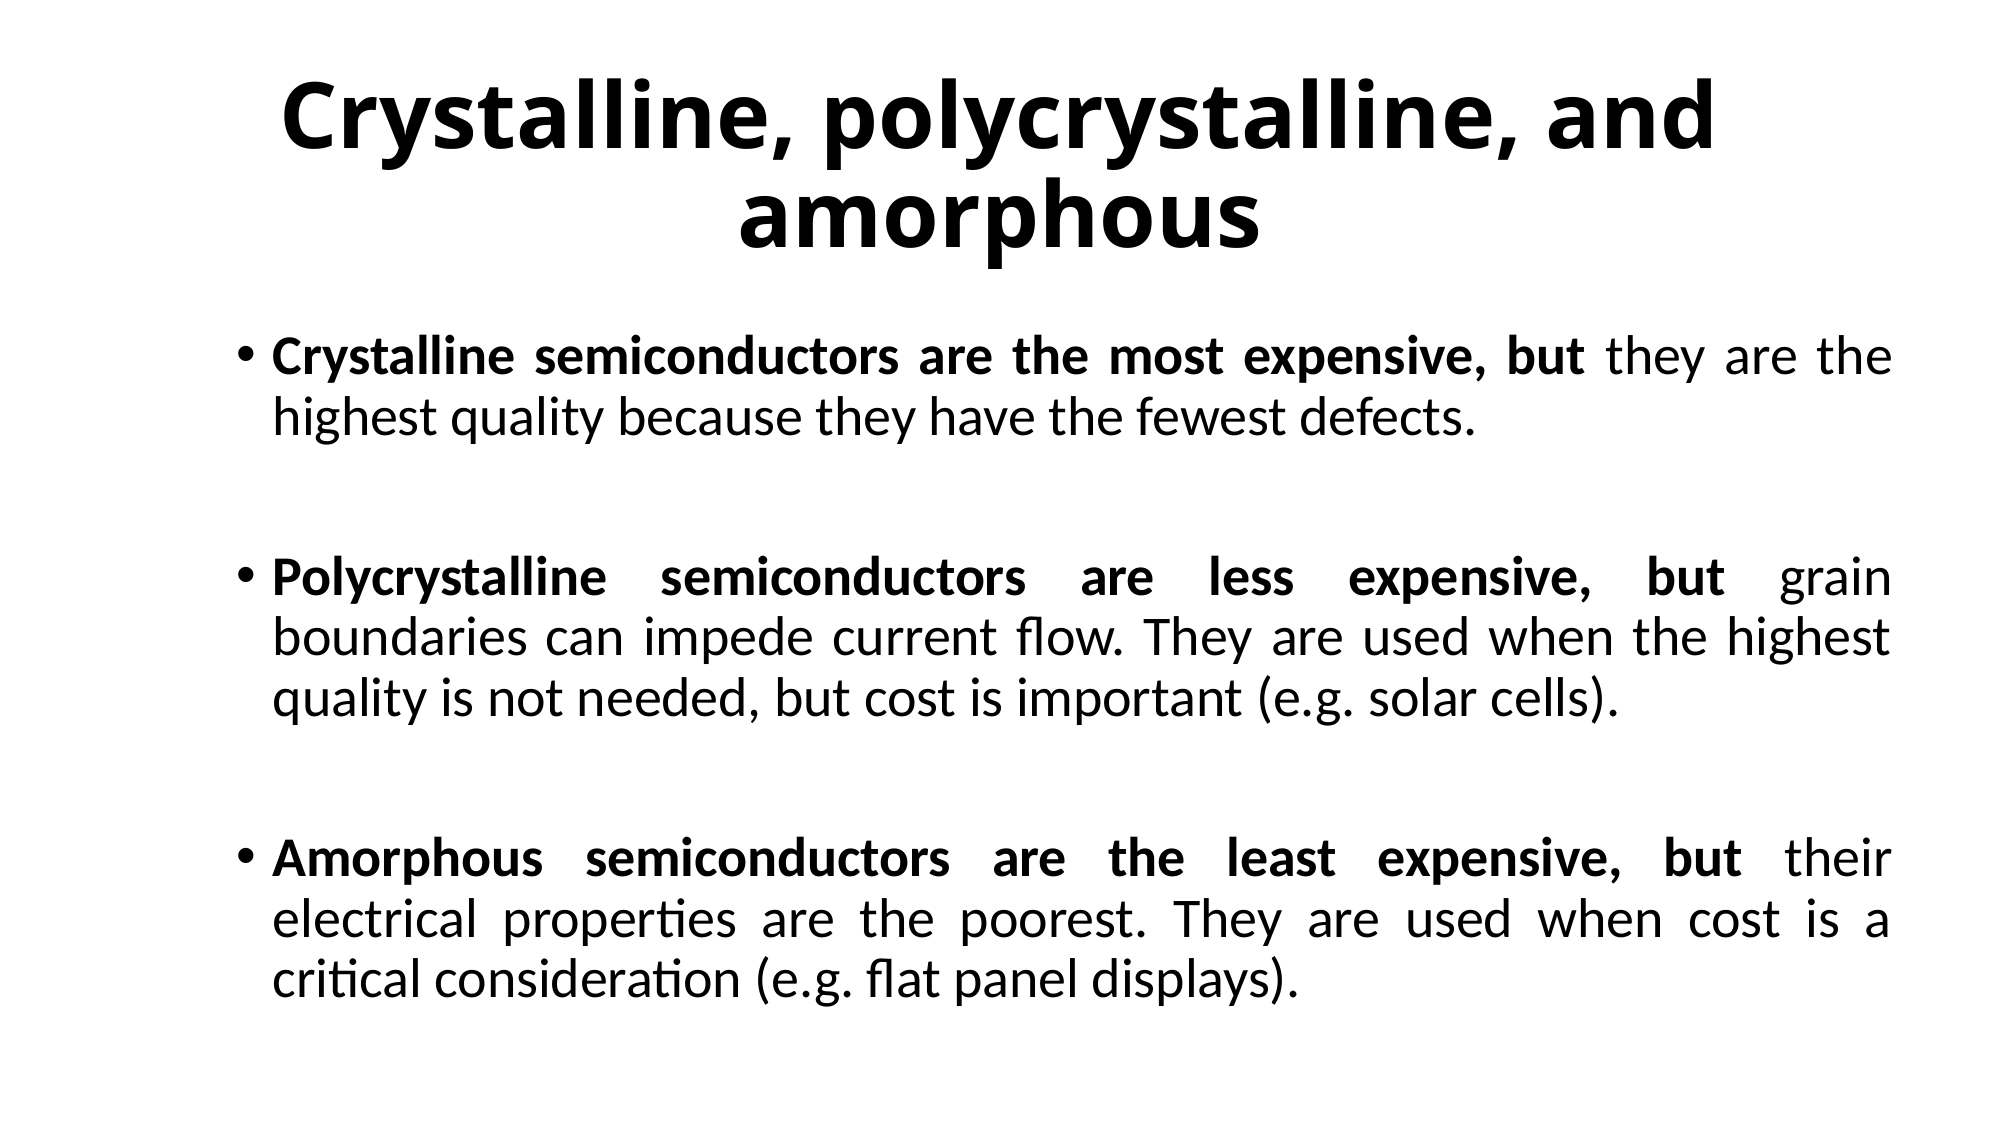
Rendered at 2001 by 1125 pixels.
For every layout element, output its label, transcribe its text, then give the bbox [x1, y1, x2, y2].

list Crystalline semiconductors are the most expensive, but they are the highest quality because they have the fewest defects. Polycrystalline semiconductors are less expensive, but grain boundaries can impede current flow. They are used when the highest quality is not needed, but cost is important (e.g. solar cells). Amorphous semiconductors are the least expensive, but their electrical properties are the poorest. They are used when cost is a critical consideration (e.g. flat panel displays). [221, 319, 1908, 1019]
title Crystalline, polycrystalline, and amorphous [137, 59, 1863, 278]
